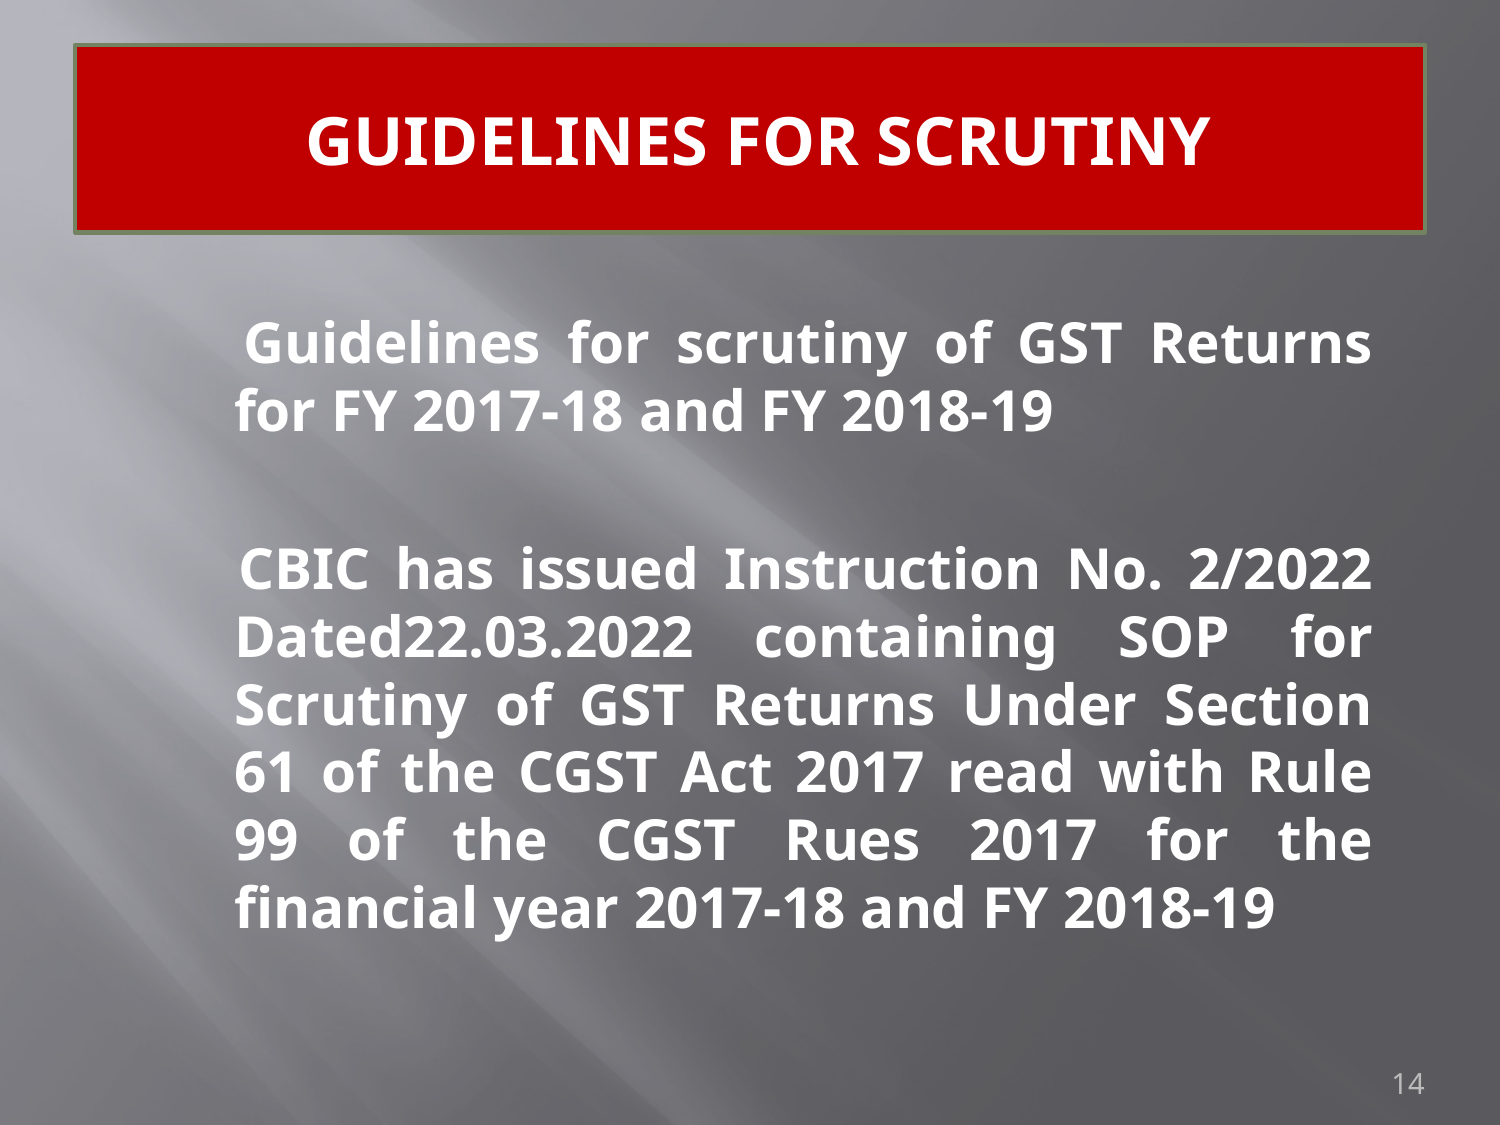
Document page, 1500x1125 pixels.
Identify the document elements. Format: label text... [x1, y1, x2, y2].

title GUIDELINES FOR SCRUTINY [73, 43, 1427, 235]
list Guidelines for scrutiny of GST Returns for FY 2017-18 and FY 2018-19 CBIC has issued Instruction No. 2/2022 Dated22.03.2022 containing SOP for Scrutiny of GST Returns Under Section 61 of the CGST Act 2017 read with Rule 99 of the CGST Rues 2017 for the financial year 2017-18 and FY 2018-19 [125, 299, 1388, 950]
slide_number 14 [1299, 1052, 1425, 1113]
